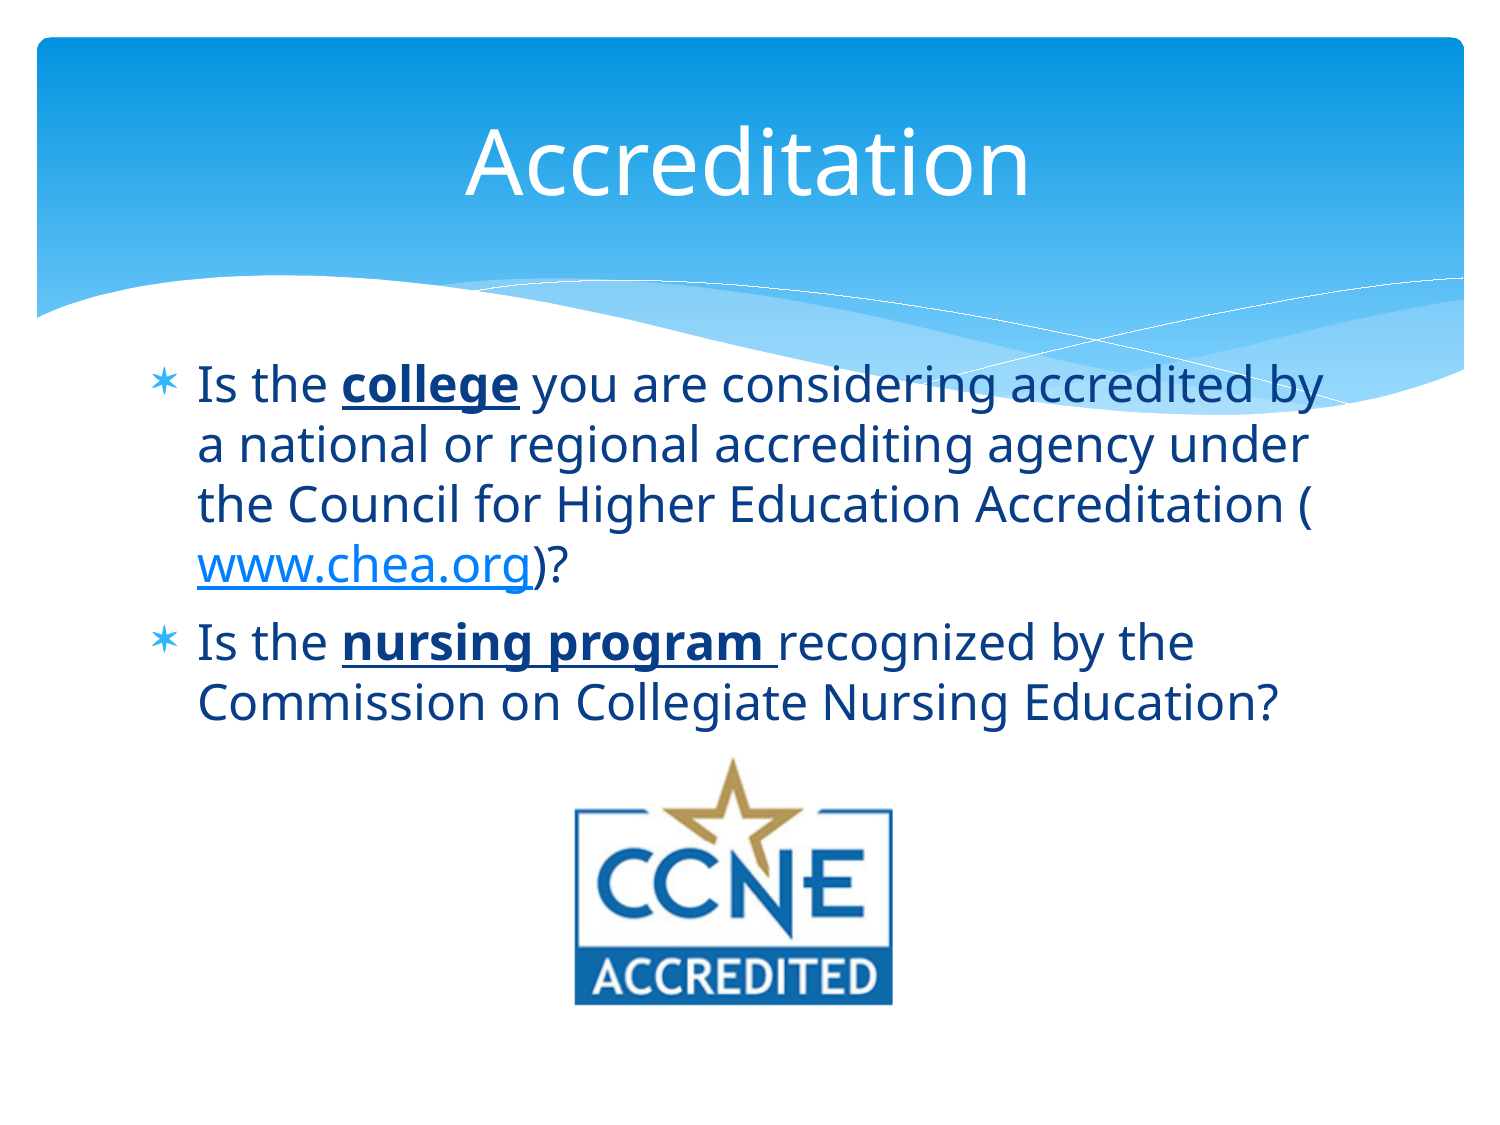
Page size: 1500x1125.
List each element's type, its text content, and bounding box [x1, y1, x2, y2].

picture [524, 743, 929, 1032]
title Accreditation [75, 55, 1425, 261]
list Is the college you are considering accredited by a national or regional accrediting agency under the Council for Higher Education Accreditation (www.chea.org)? Is the nursing program recognized by the Commission on Collegiate Nursing Education? [137, 275, 1353, 1013]
